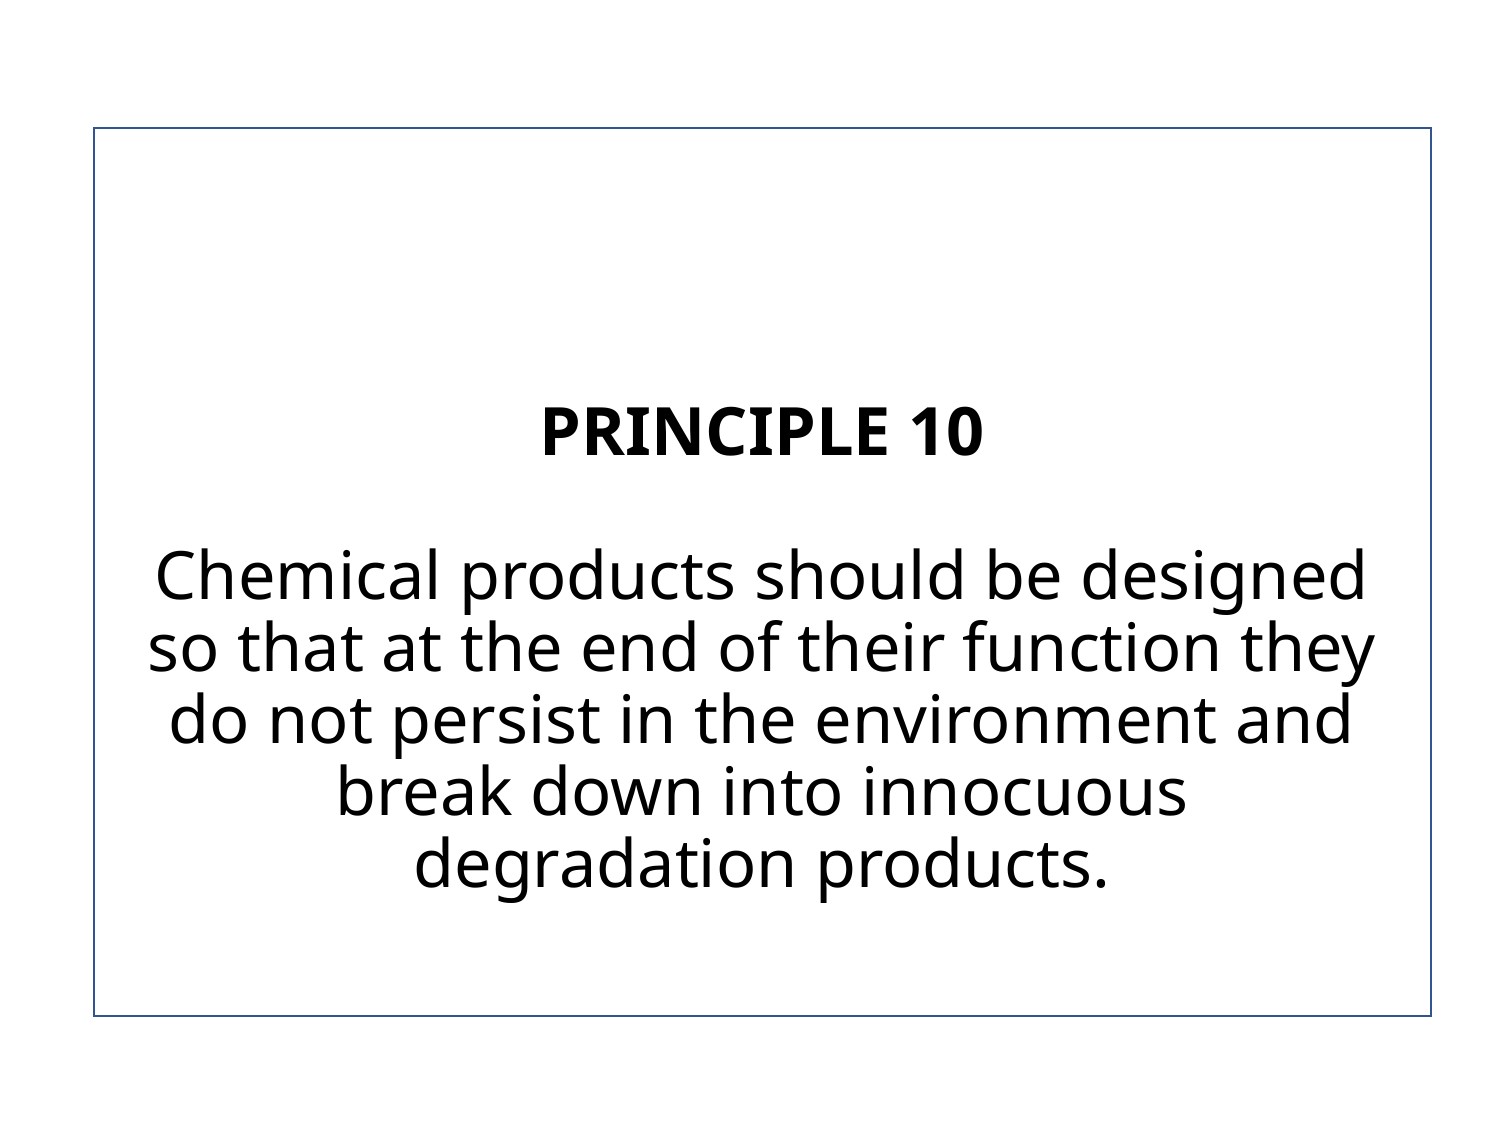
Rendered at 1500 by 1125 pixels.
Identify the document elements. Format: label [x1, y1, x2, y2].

text_box [93, 127, 1432, 1017]
